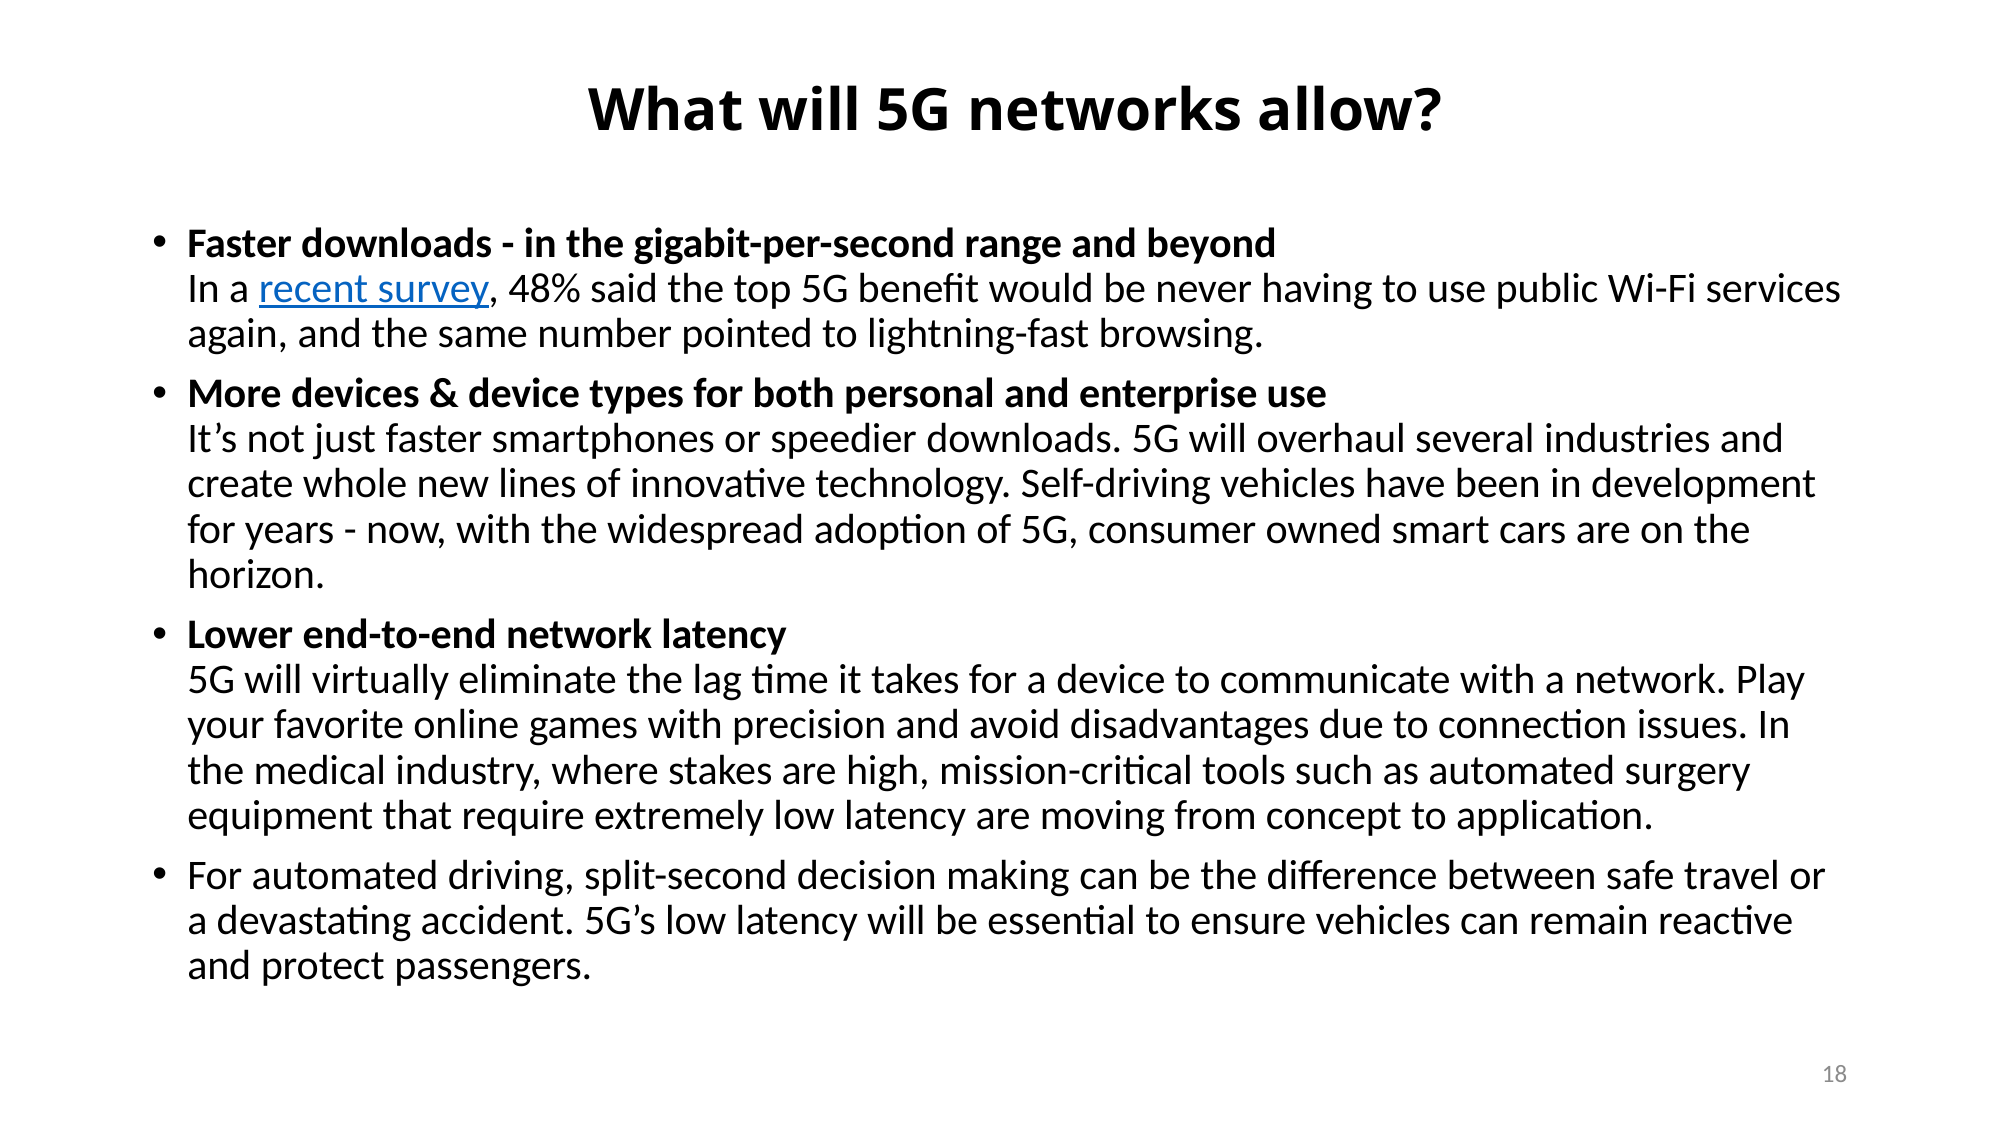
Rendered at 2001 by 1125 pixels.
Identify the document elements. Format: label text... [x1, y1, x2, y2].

title What will 5G networks allow? [152, 40, 1878, 183]
list Faster downloads - in the gigabit-per-second range and beyond In a recent survey, 48% said the top 5G benefit would be never having to use public Wi-Fi services again, and the same number pointed to lightning-fast browsing. More devices & device types for both personal and enterprise use It’s not just faster smartphones or speedier downloads. 5G will overhaul several industries and create whole new lines of innovative technology. Self-driving vehicles have been in development for years - now, with the widespread adoption of 5G, consumer owned smart cars are on the horizon. Lower end-to-end network latency 5G will virtually eliminate the lag time it takes for a device to communicate with a network. Play your favorite online games with precision and avoid disadvantages due to connection issues. In the medical industry, where stakes are high, mission-critical tools such as automated surgery equipment that require extremely low latency are moving from concept to application. For automated driving, split-second decision making can be the difference between safe travel or a devastating accident. 5G’s low latency will be essential to ensure vehicles can remain reactive and protect passengers. [137, 213, 1863, 1014]
slide_number 18 [1412, 1042, 1863, 1103]
